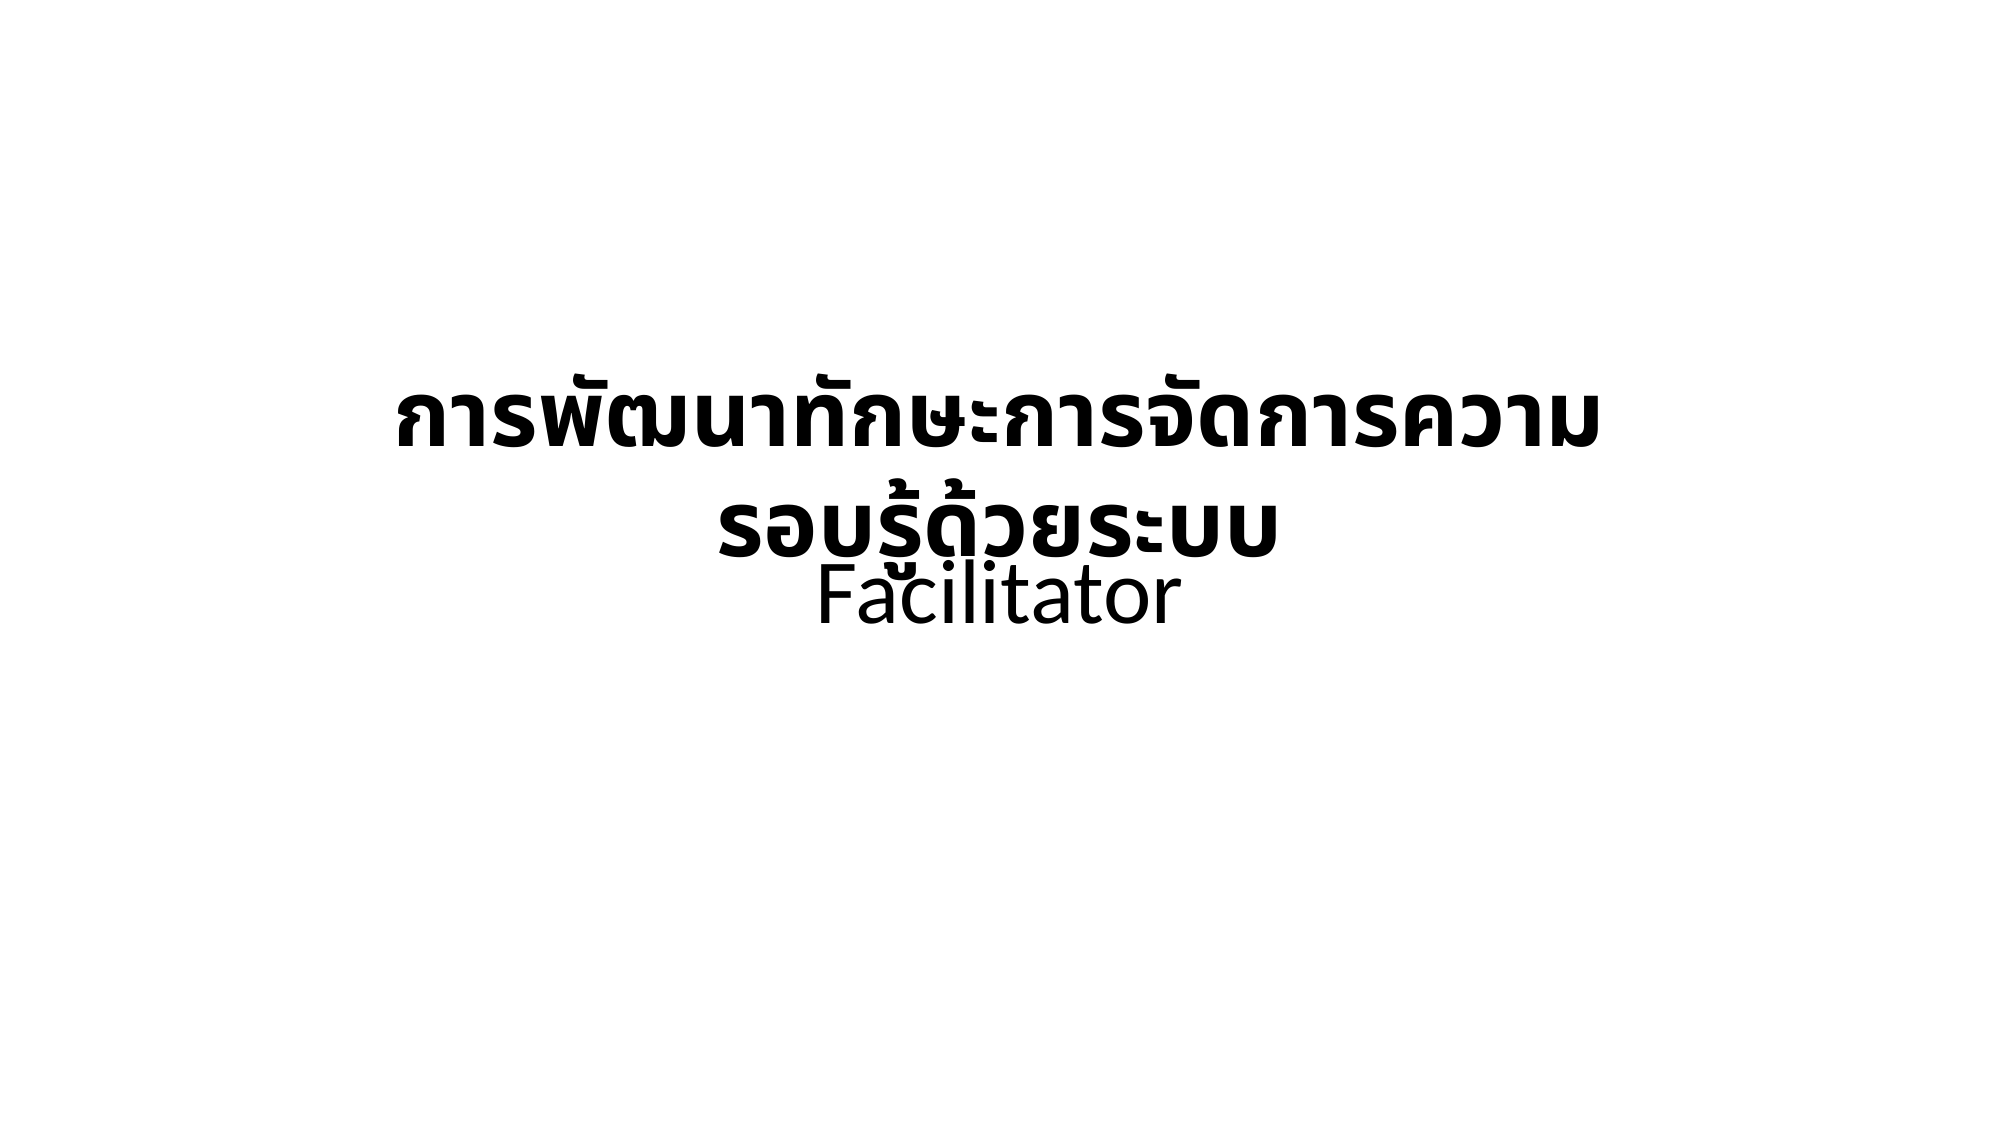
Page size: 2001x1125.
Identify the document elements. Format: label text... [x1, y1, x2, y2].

text_box Facilitator [587, 583, 1413, 650]
text_box การพัฒนาทักษะการจัดการความรอบรู้ด้วยระบบ [283, 347, 1717, 583]
